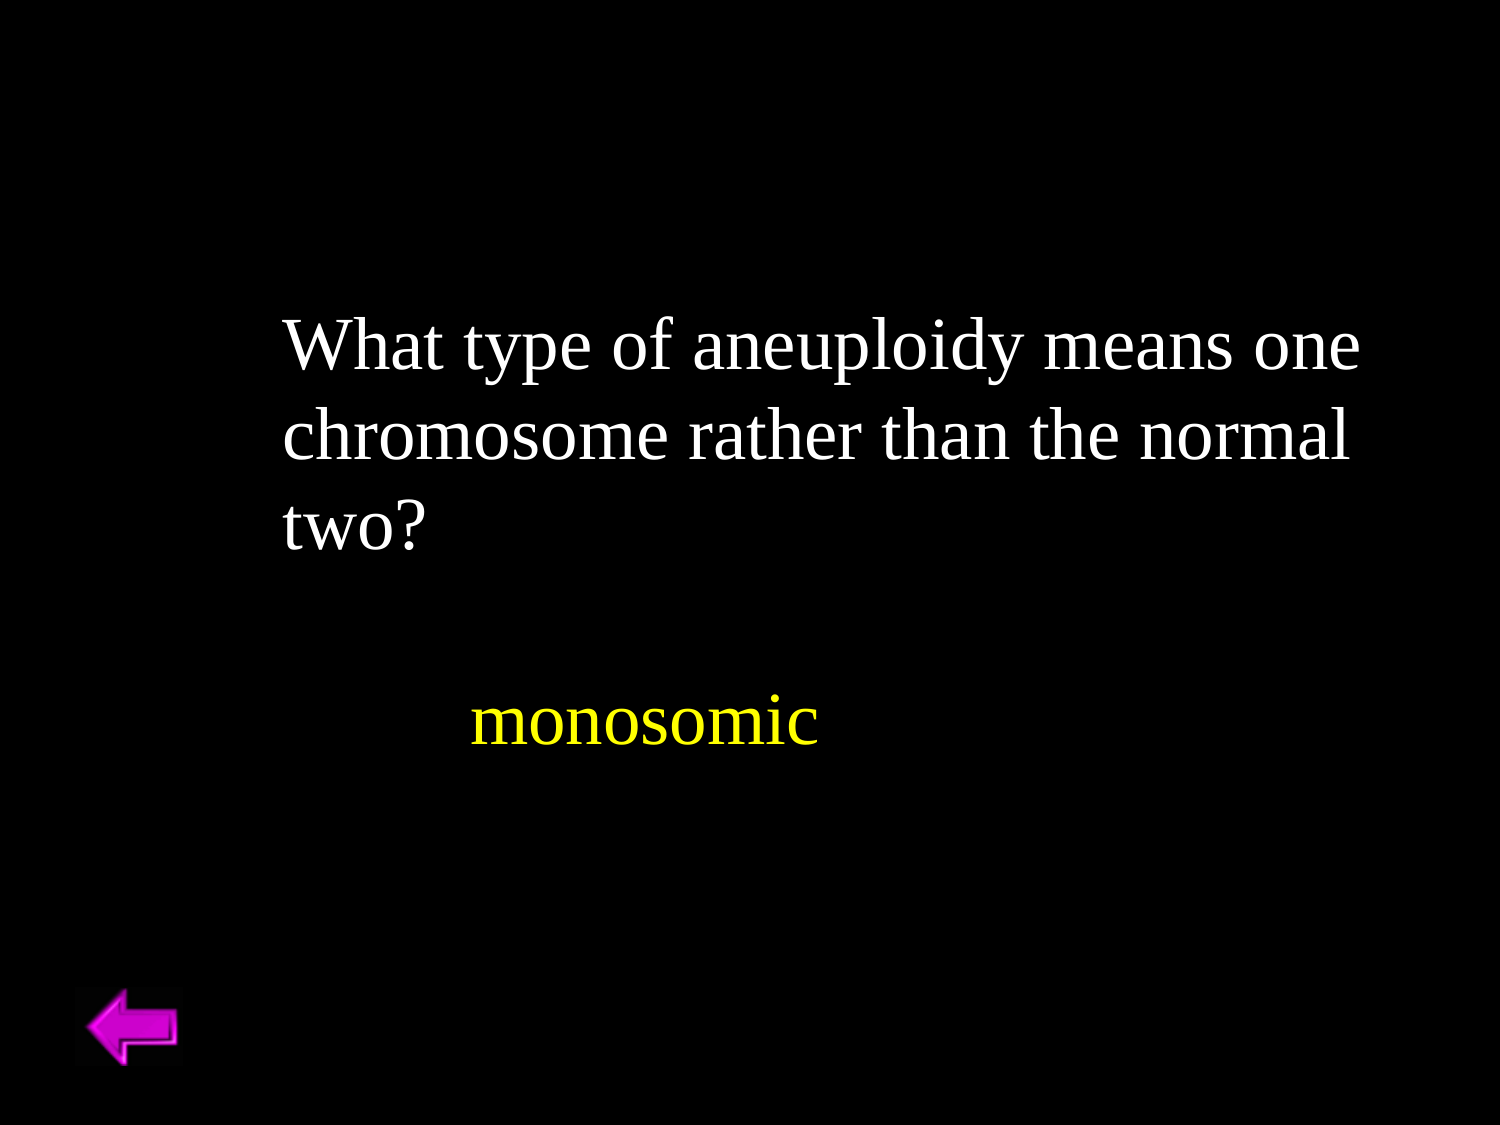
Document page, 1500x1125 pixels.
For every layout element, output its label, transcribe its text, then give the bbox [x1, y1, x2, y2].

text_box monosomic [462, 662, 1088, 768]
text_box What type of aneuploidy means one chromosome rather than the normal two? [275, 287, 1439, 573]
picture [74, 987, 183, 1066]
